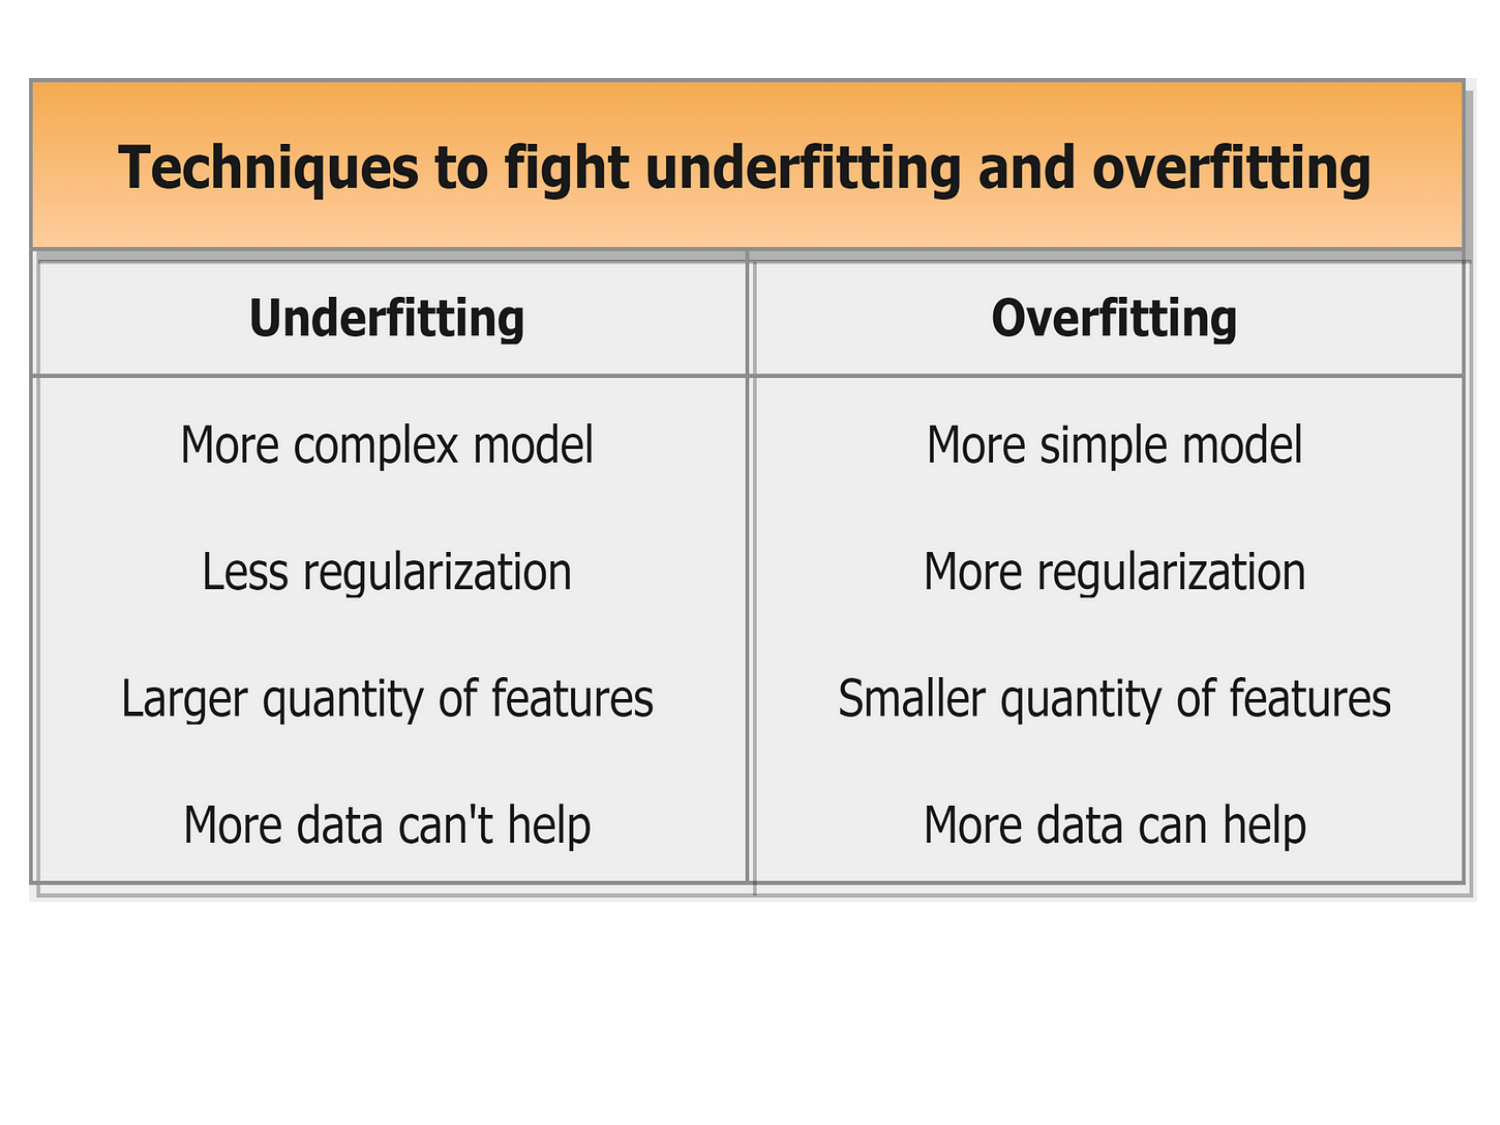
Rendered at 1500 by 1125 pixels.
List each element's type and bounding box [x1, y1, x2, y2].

picture [29, 77, 1477, 902]
